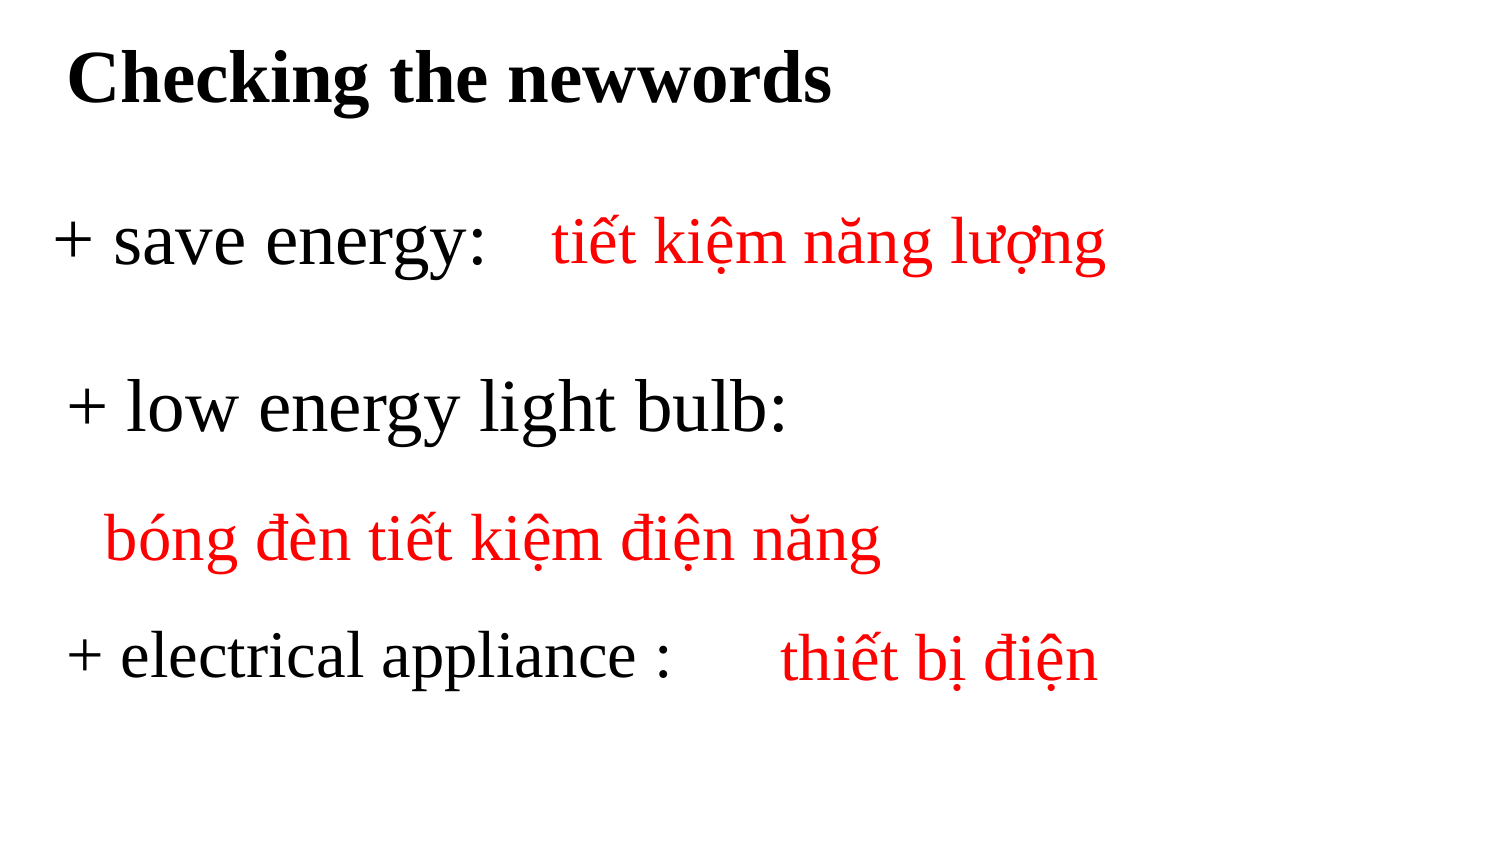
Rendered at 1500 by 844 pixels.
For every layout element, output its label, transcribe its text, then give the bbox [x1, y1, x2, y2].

text_box + electrical appliance : [51, 603, 766, 699]
text_box + save energy: [37, 181, 653, 331]
text_box + low energy light bulb: [51, 349, 846, 513]
text_box bóng đèn tiết kiệm điện năng [90, 486, 925, 606]
text_box tiết kiệm năng lượng [536, 189, 1194, 319]
text_box Checking the newwords [51, 20, 925, 142]
text_box thiết bị điện [765, 606, 1252, 701]
